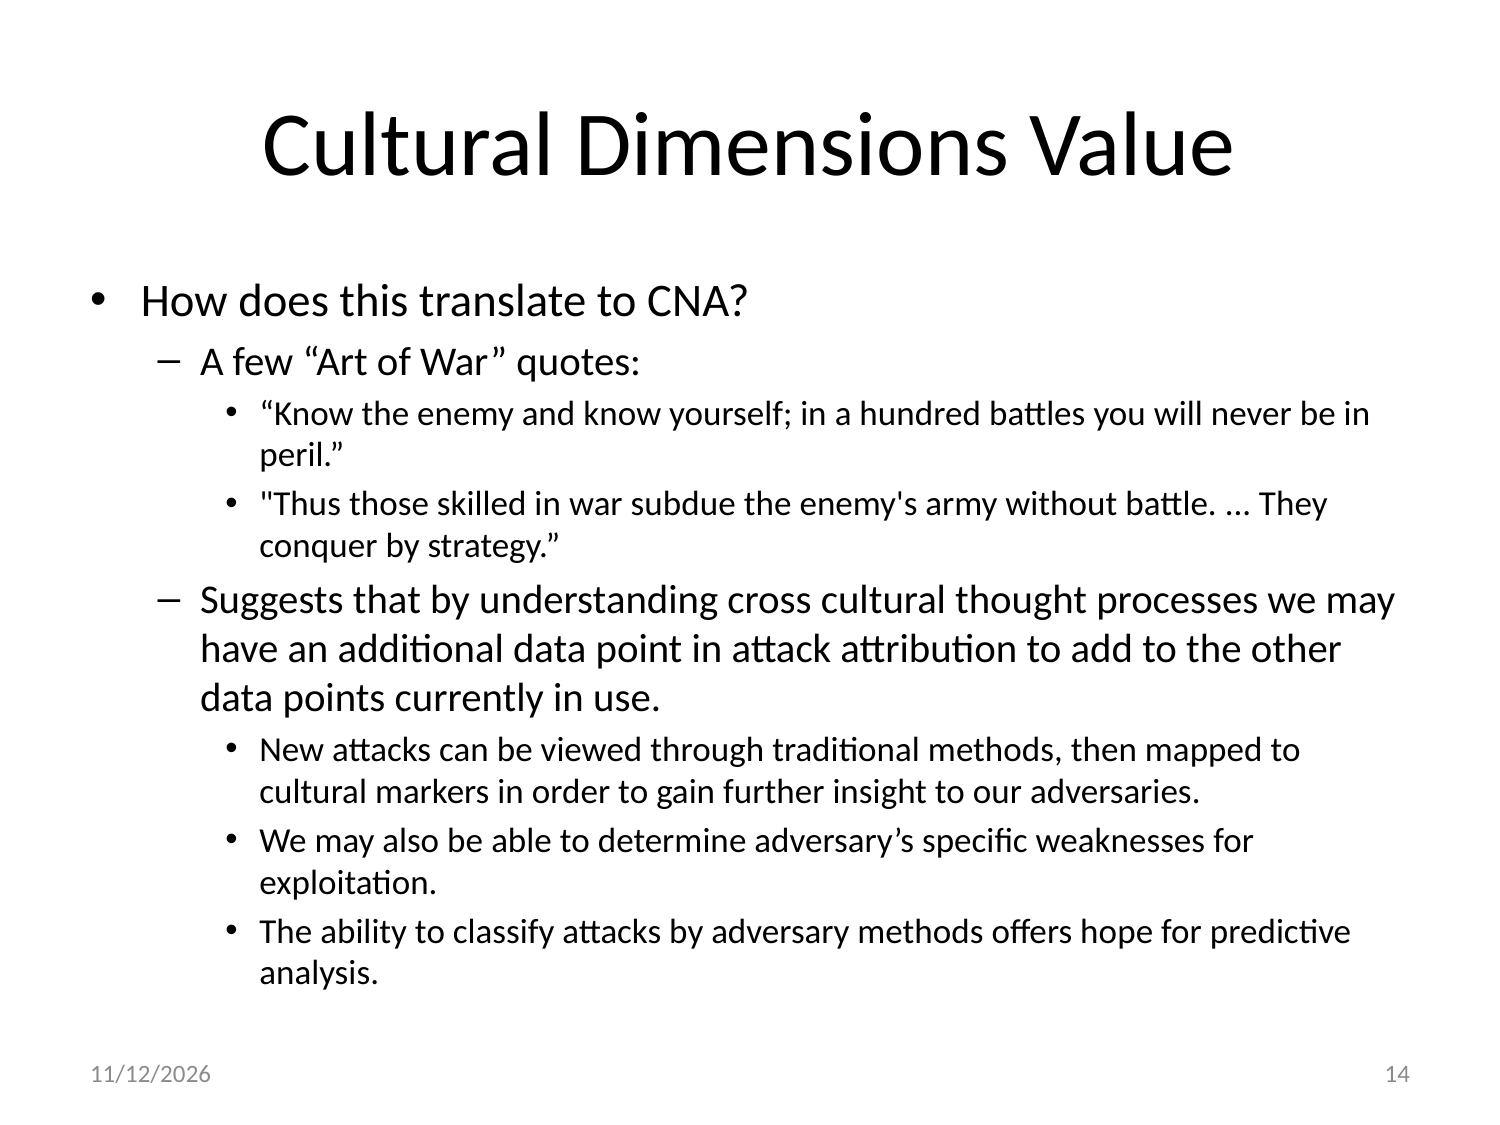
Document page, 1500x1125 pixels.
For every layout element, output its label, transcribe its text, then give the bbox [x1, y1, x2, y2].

title Cultural Dimensions Value [75, 45, 1425, 233]
slide_number 14 [1074, 1042, 1425, 1103]
list How does this translate to CNA? A few “Art of War” quotes: “Know the enemy and know yourself; in a hundred battles you will never be in peril.” "Thus those skilled in war subdue the enemy's army without battle. ... They conquer by strategy.” Suggests that by understanding cross cultural thought processes we may have an additional data point in attack attribution to add to the other data points currently in use. New attacks can be viewed through traditional methods, then mapped to cultural markers in order to gain further insight to our adversaries. We may also be able to determine adversary’s specific weaknesses for exploitation. The ability to classify attacks by adversary methods offers hope for predictive analysis. [75, 262, 1425, 1005]
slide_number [75, 1042, 425, 1103]
